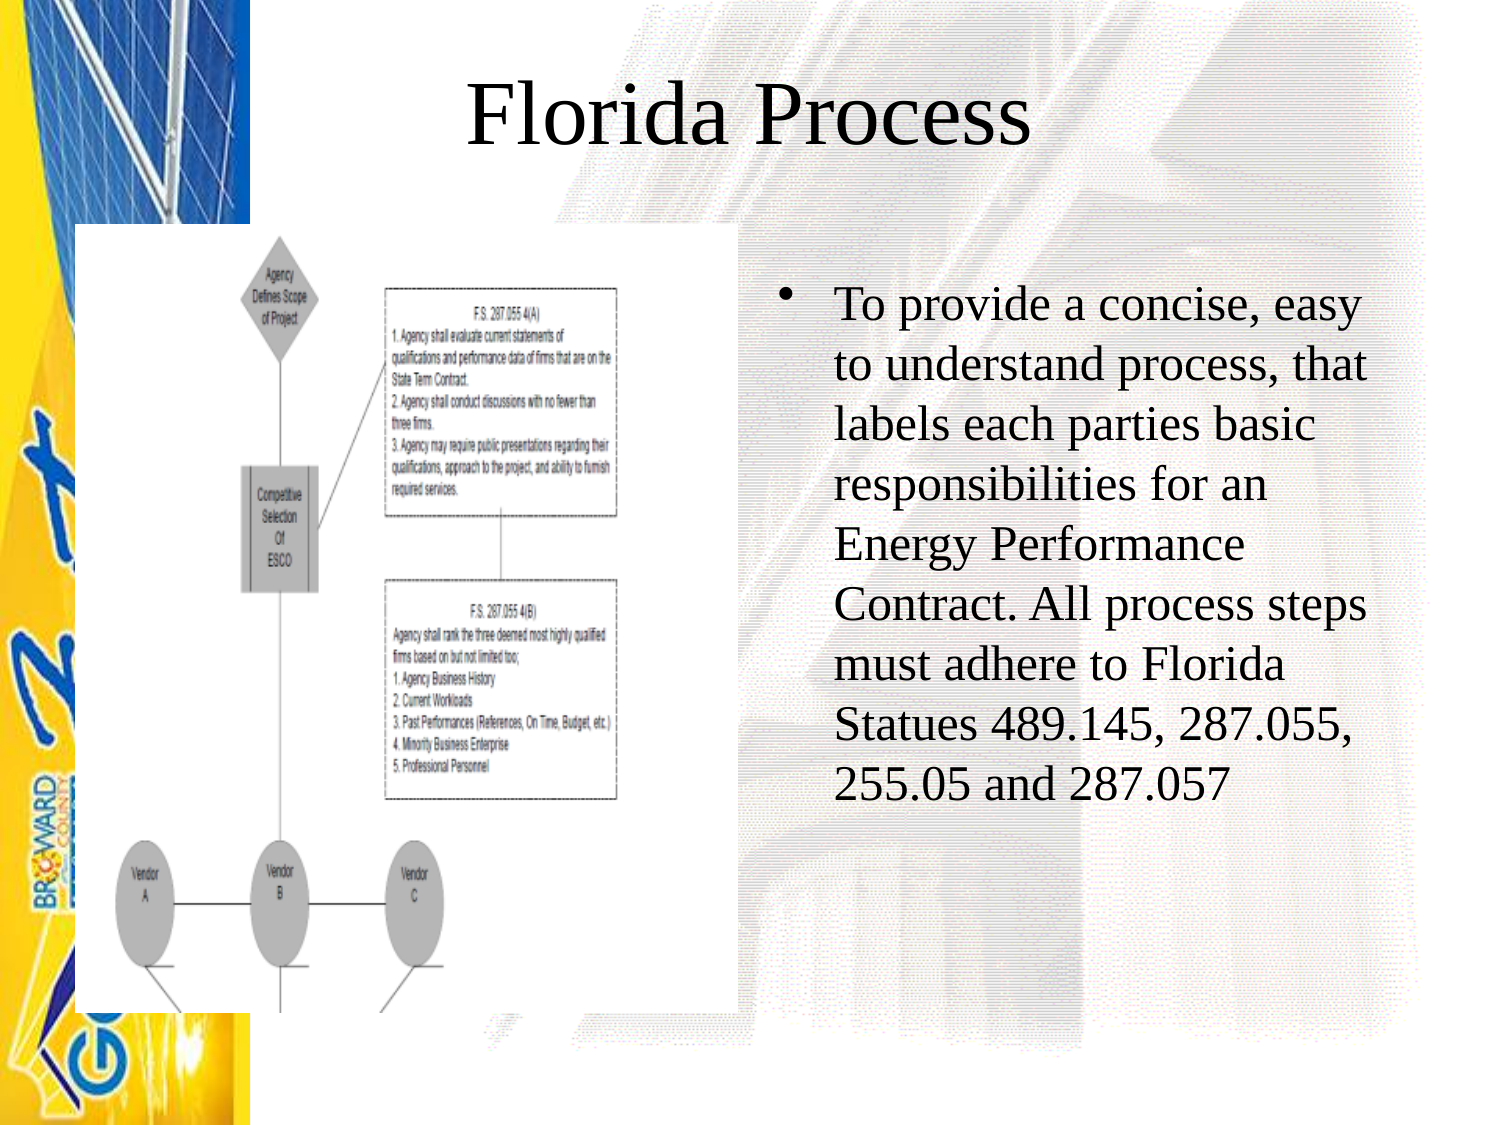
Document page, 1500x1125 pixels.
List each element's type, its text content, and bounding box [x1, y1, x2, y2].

list To provide a concise, easy to understand process, that labels each parties basic responsibilities for an Energy Performance Contract. All process steps must adhere to Florida Statues 489.145, 287.055, 255.05 and 287.057 [762, 262, 1425, 1005]
picture [0, 0, 1500, 1125]
title Florida Process [75, 45, 1425, 233]
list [74, 224, 738, 1013]
